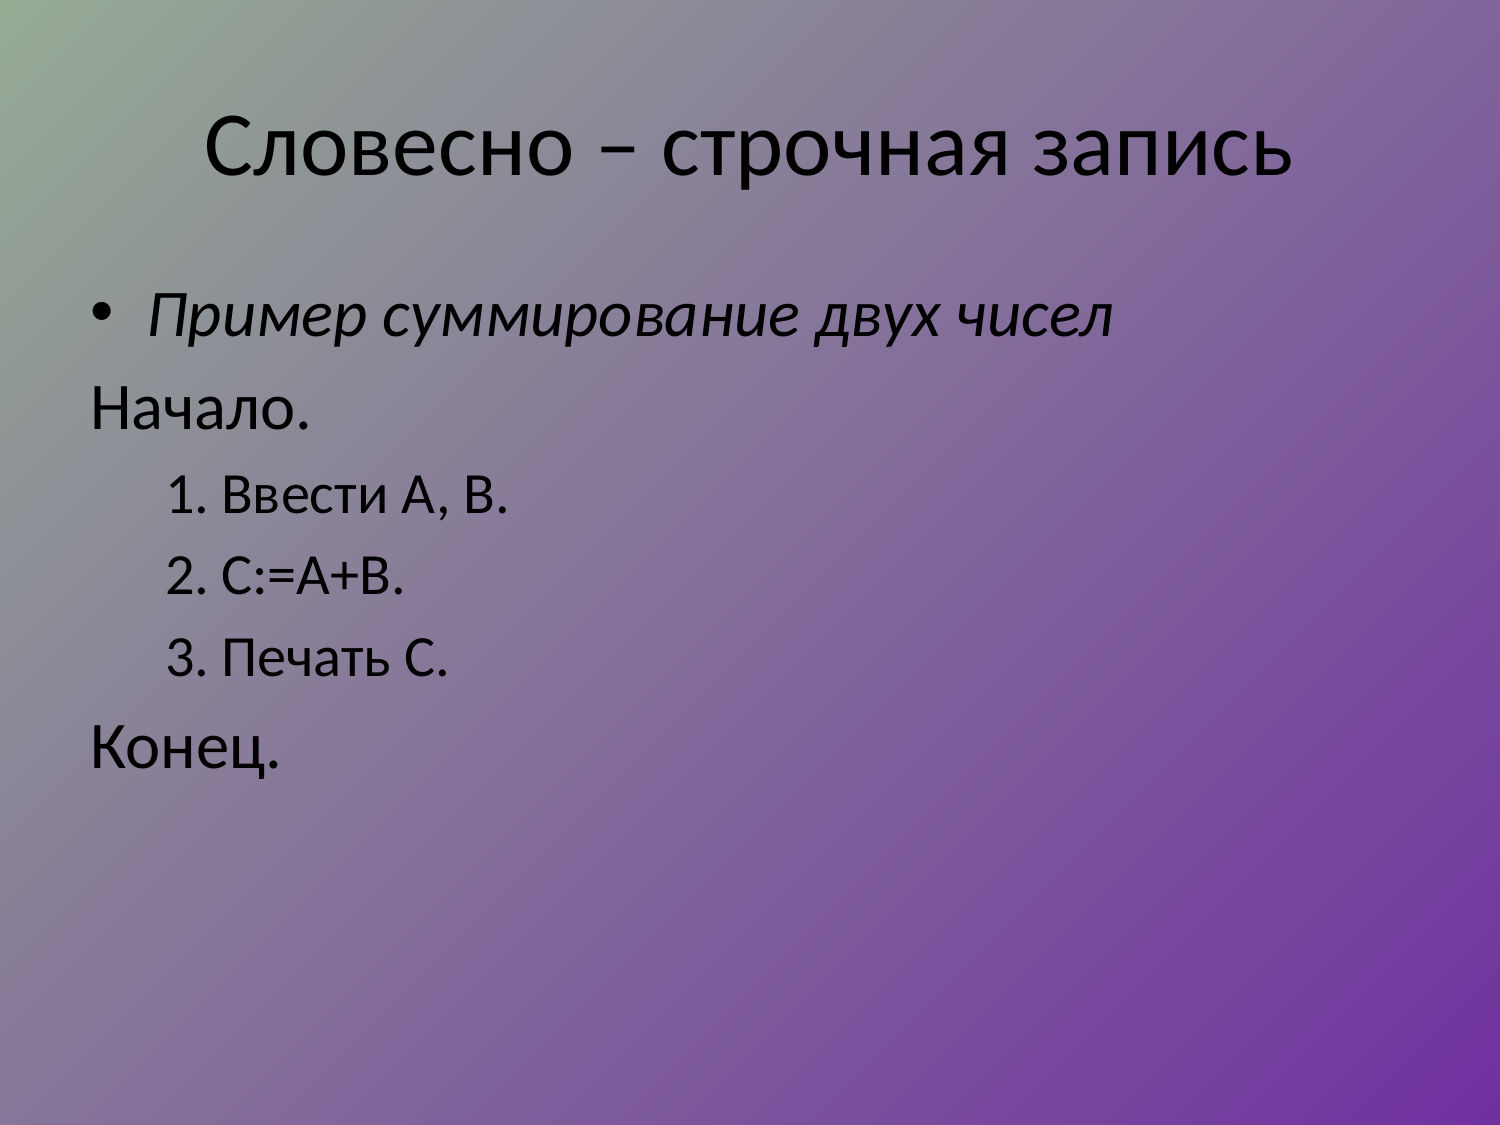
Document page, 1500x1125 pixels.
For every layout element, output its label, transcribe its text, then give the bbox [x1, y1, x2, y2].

title Словесно – строчная запись [75, 45, 1425, 233]
list Пример суммирование двух чисел Начало. Ввести А, В. С:=А+В. Печать С. Конец. [75, 262, 1425, 1005]
